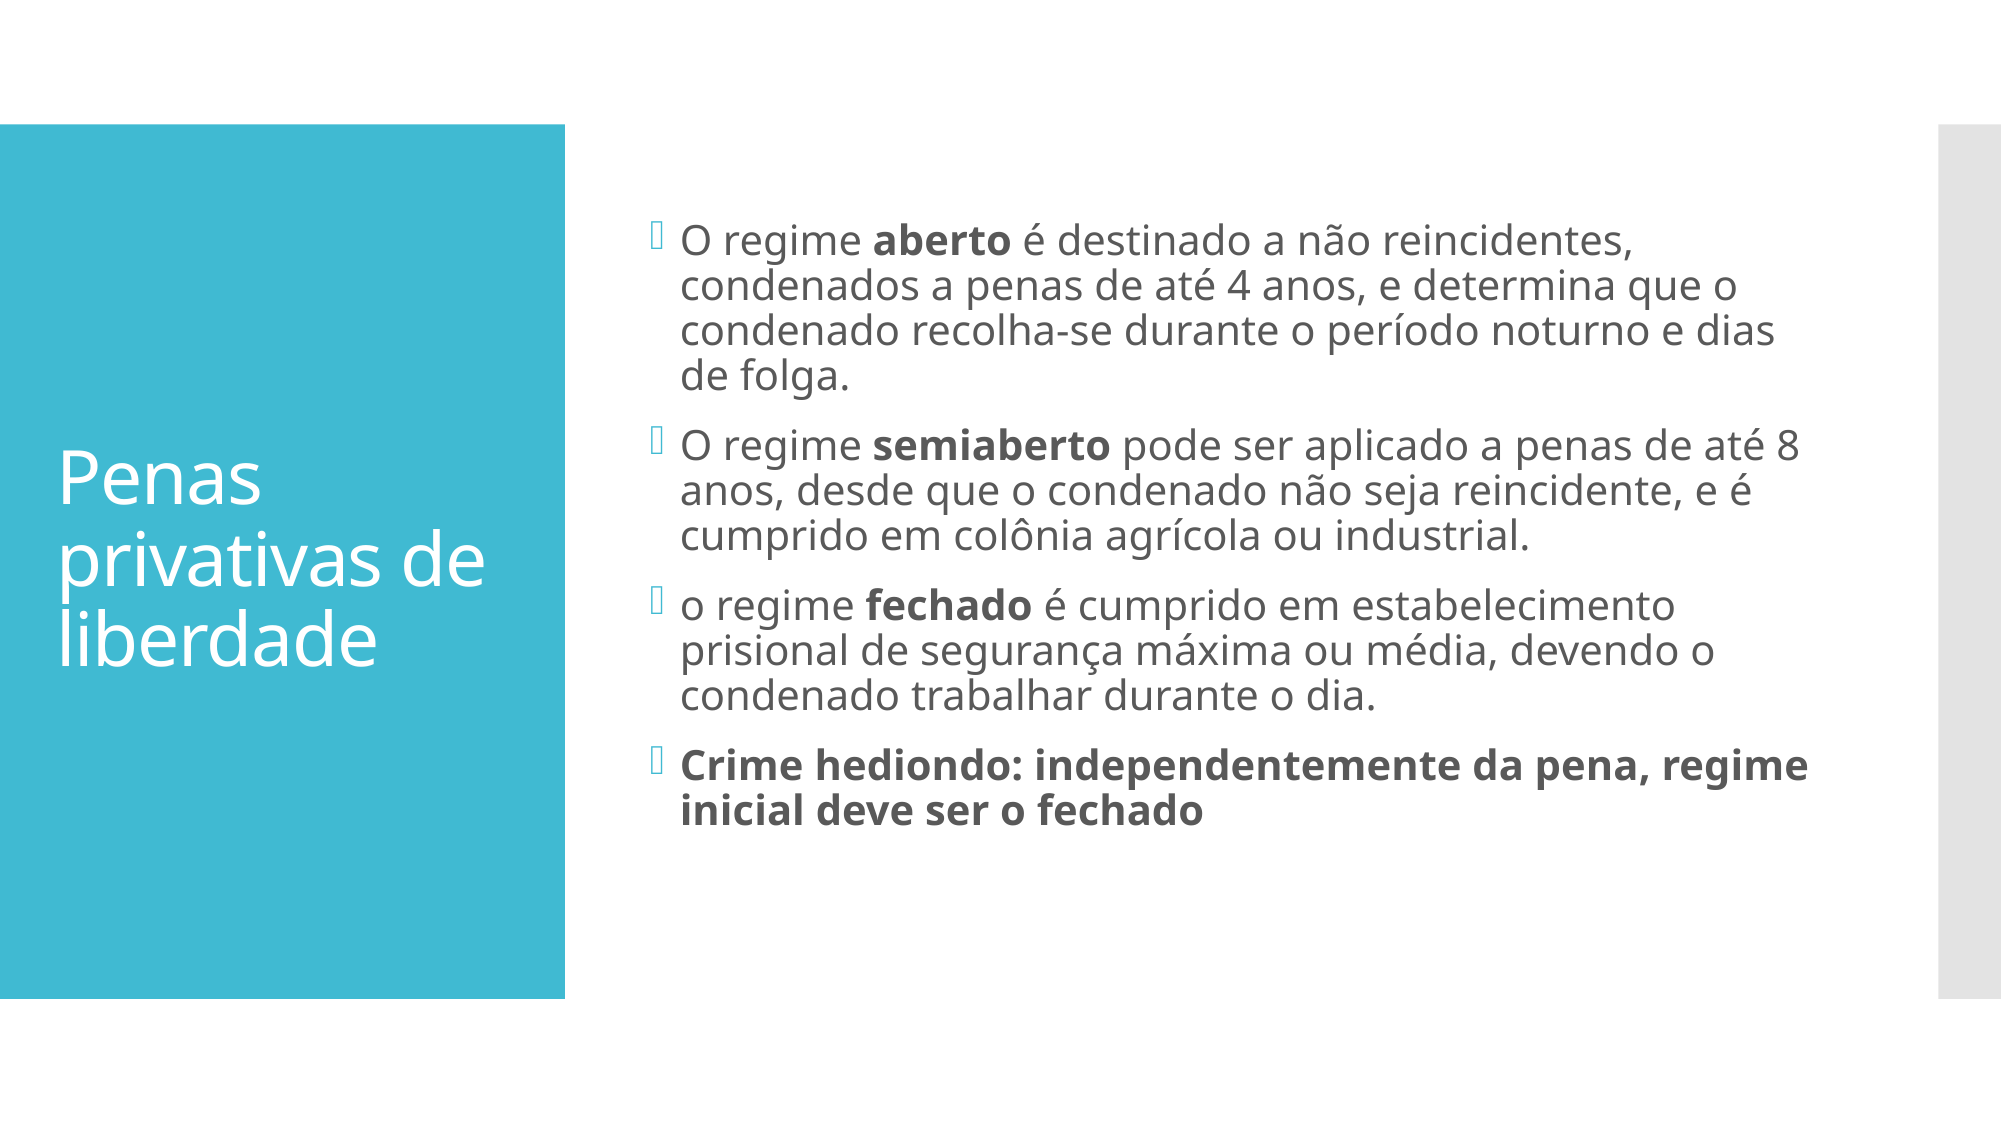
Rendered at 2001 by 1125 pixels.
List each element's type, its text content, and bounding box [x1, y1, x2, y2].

list O regime aberto é destinado a não reincidentes, condenados a penas de até 4 anos, e determina que o condenado recolha-se durante o período noturno e dias de folga. O regime semiaberto pode ser aplicado a penas de até 8 anos, desde que o condenado não seja reincidente, e é cumprido em colônia agrícola ou industrial. o regime fechado é cumprido em estabelecimento prisional de segurança máxima ou média, devendo o condenado trabalhar durante o dia. Crime hediondo: independentemente da pena, regime inicial deve ser o fechado [634, 141, 1835, 982]
title Penas privativas de liberdade [41, 184, 525, 940]
